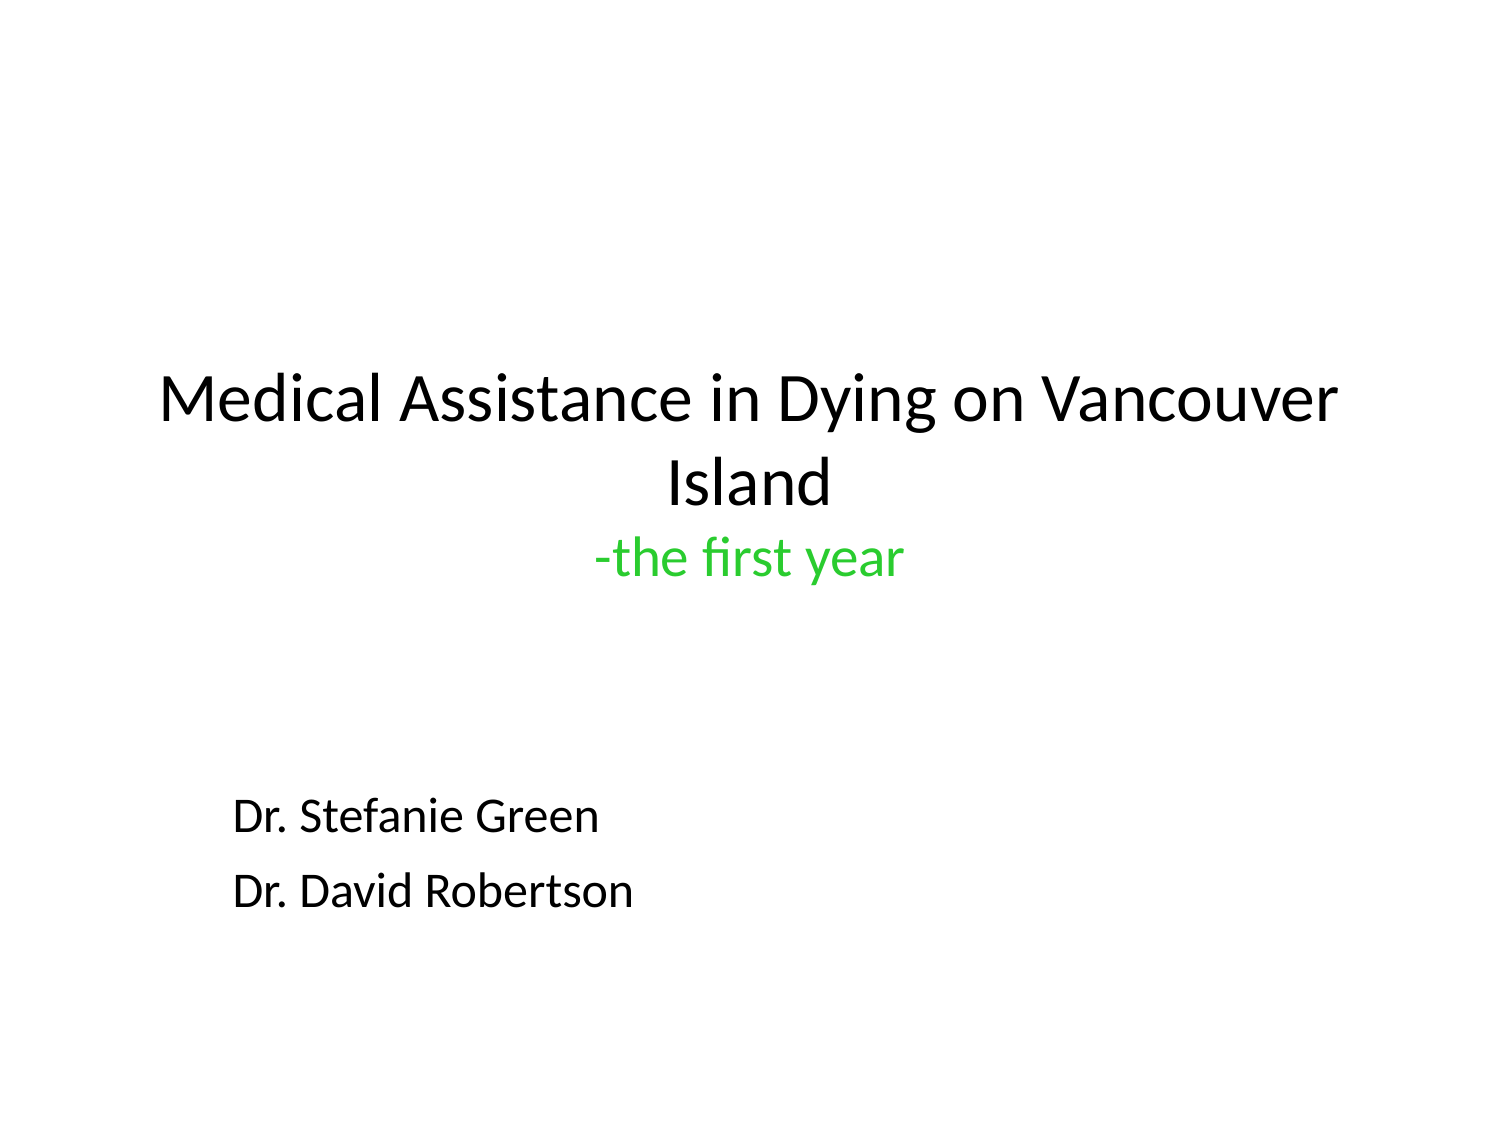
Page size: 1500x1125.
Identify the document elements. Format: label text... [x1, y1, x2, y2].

subtitle Dr. Stefanie Green Dr. David Robertson [224, 636, 1276, 926]
title Medical Assistance in Dying on Vancouver Island -the first year [111, 348, 1388, 592]
